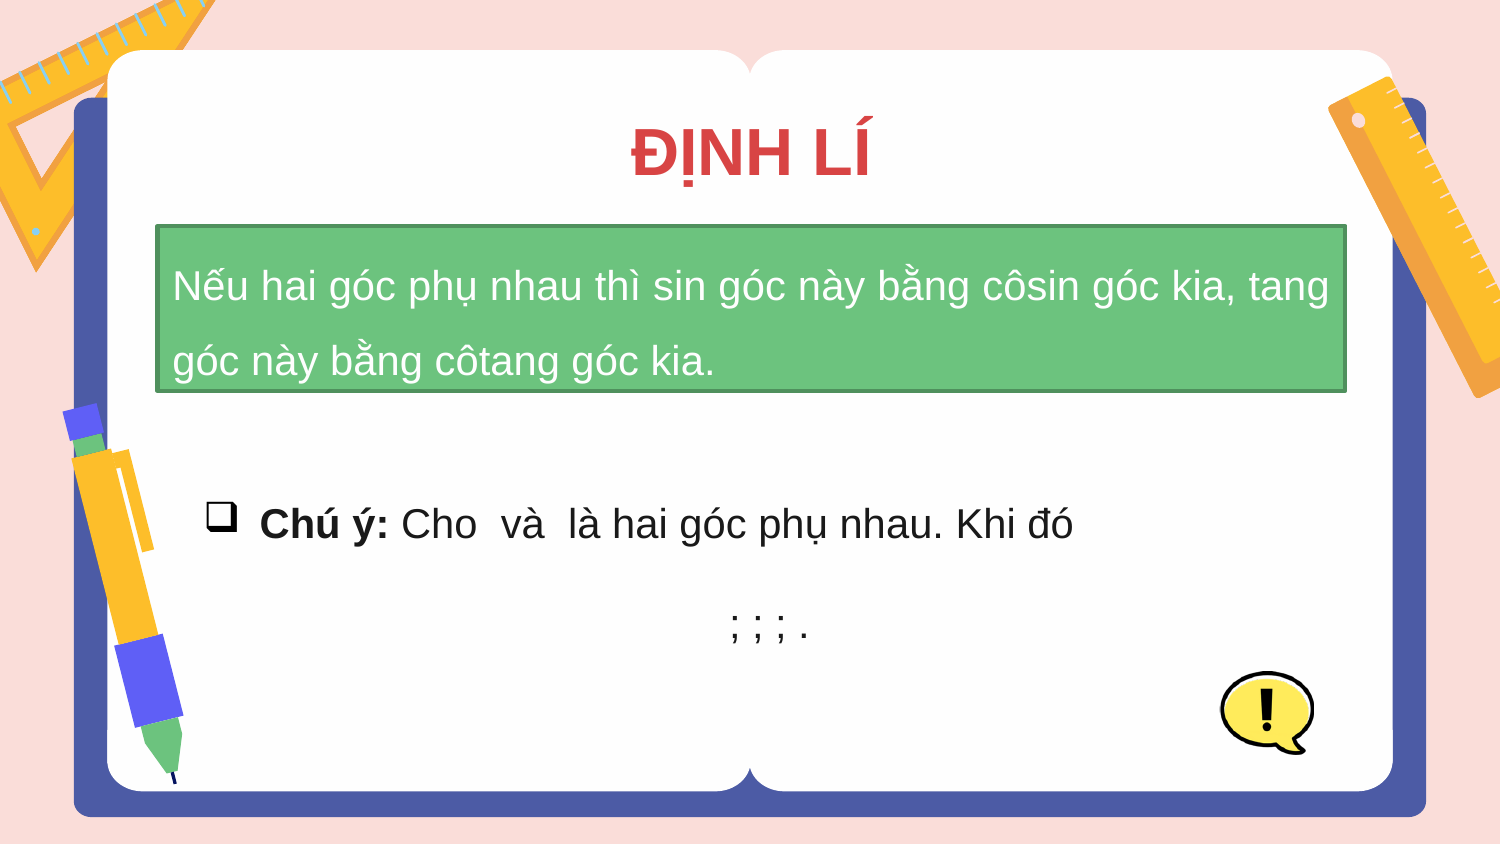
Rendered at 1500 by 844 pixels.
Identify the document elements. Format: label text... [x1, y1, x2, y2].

title ĐỊNH LÍ [118, 94, 1385, 181]
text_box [1268, 201, 1500, 273]
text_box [102, 399, 165, 789]
picture [1218, 671, 1315, 755]
text_box Nếu hai góc phụ nhau thì sin góc này bằng côsin góc kia, tang góc này bằng côtang góc kia. [155, 224, 1347, 393]
